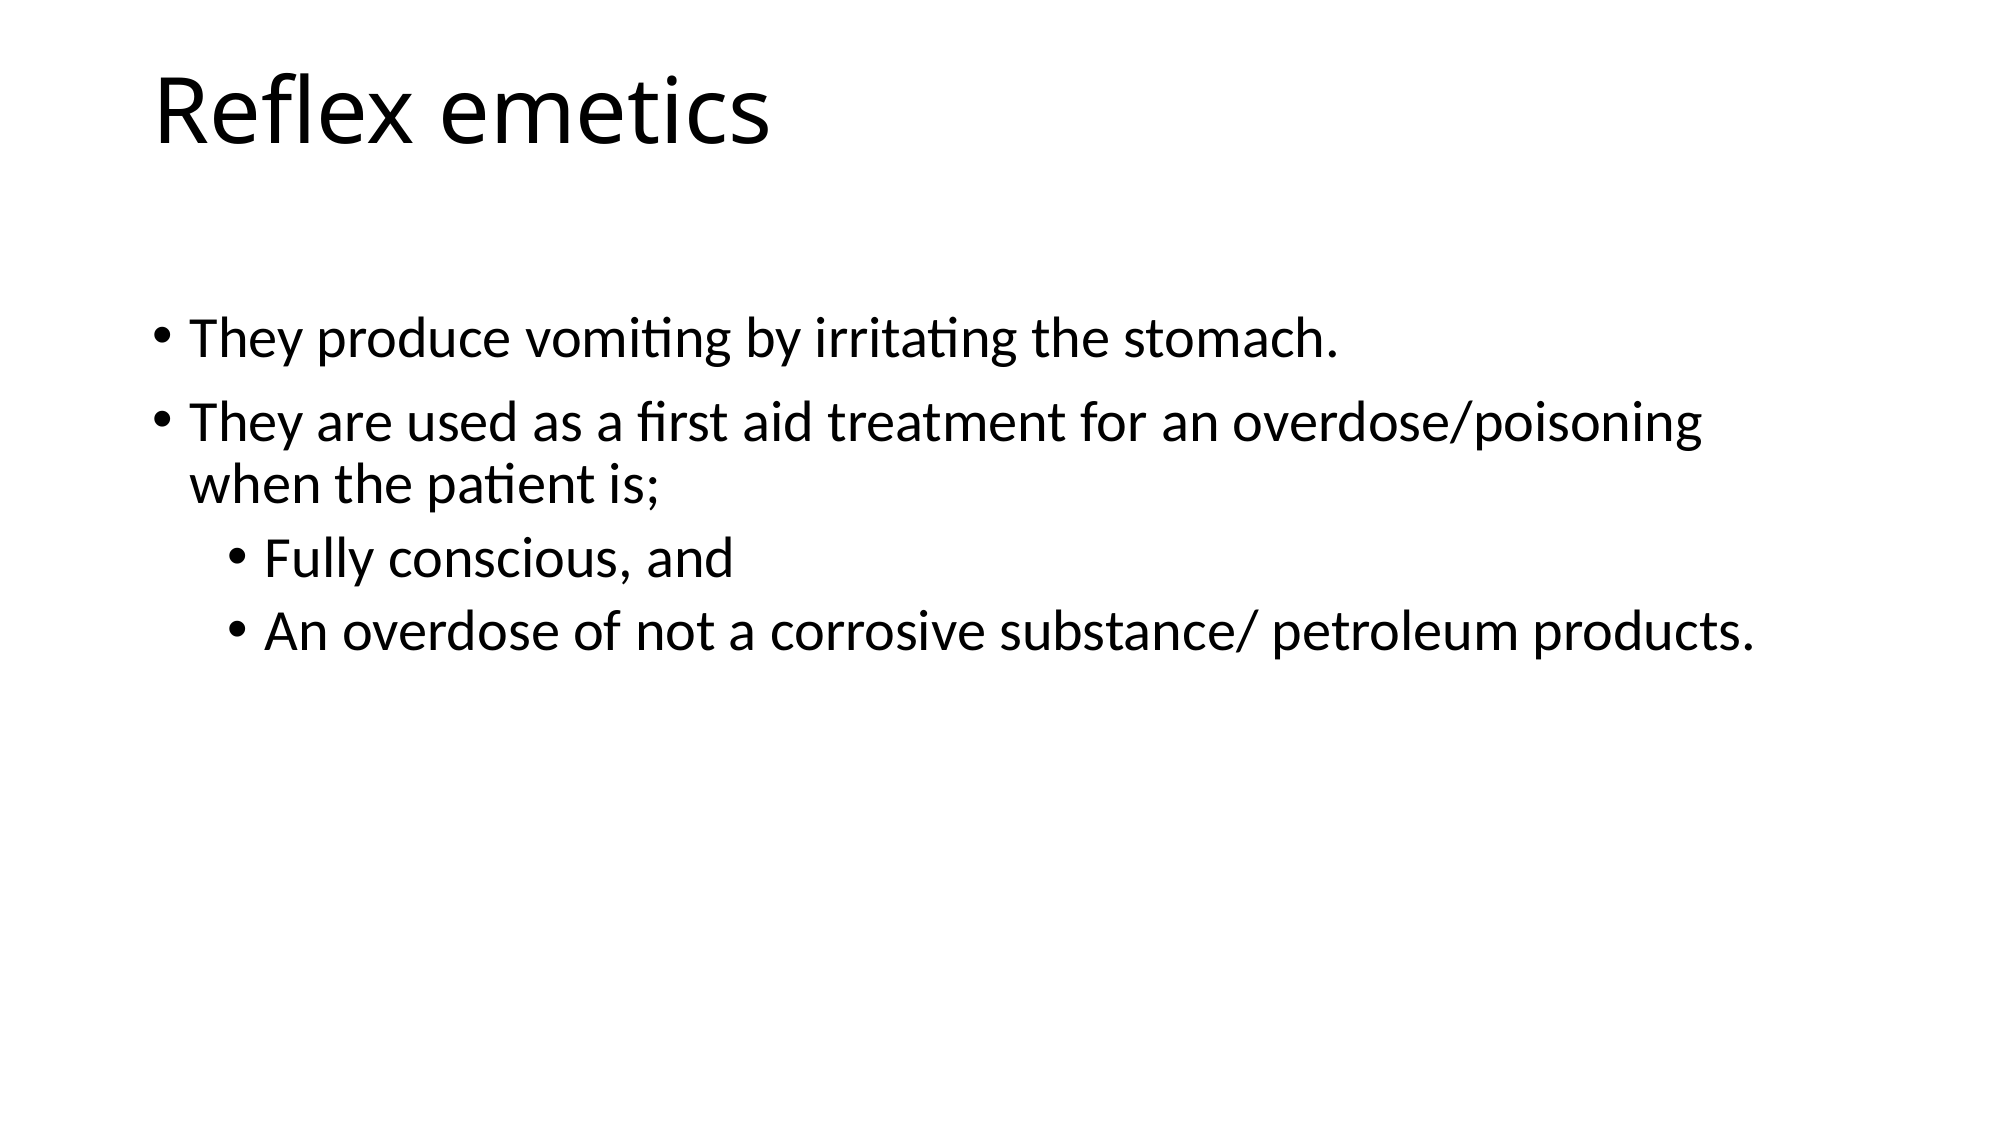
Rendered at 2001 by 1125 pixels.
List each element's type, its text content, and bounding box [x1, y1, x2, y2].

list They produce vomiting by irritating the stomach. They are used as a first aid treatment for an overdose/poisoning when the patient is; Fully conscious, and An overdose of not a corrosive substance/ petroleum products. [137, 299, 1863, 1014]
title Reflex emetics [137, 59, 1863, 278]
